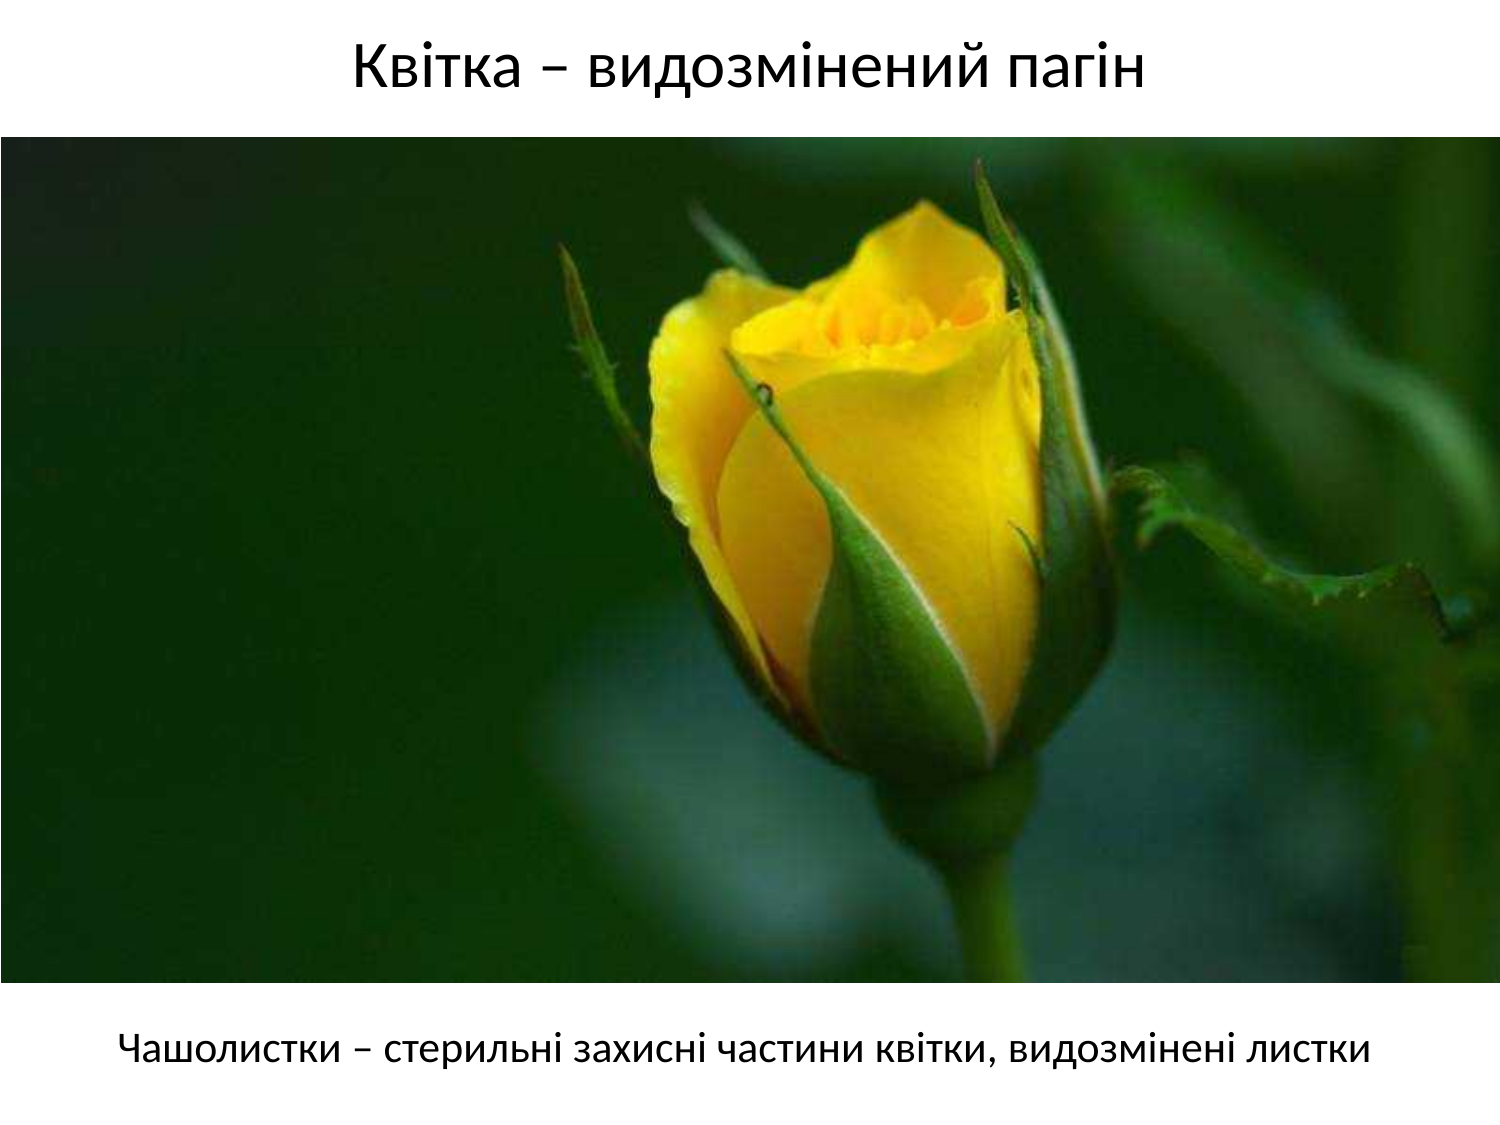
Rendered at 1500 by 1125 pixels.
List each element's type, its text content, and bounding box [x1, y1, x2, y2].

title Квітка – видозмінений пагін [75, 7, 1425, 114]
list Чашолистки – стерильні захисні частини квітки, видозмінені листки [75, 1011, 1425, 1106]
picture [1, 136, 1500, 983]
